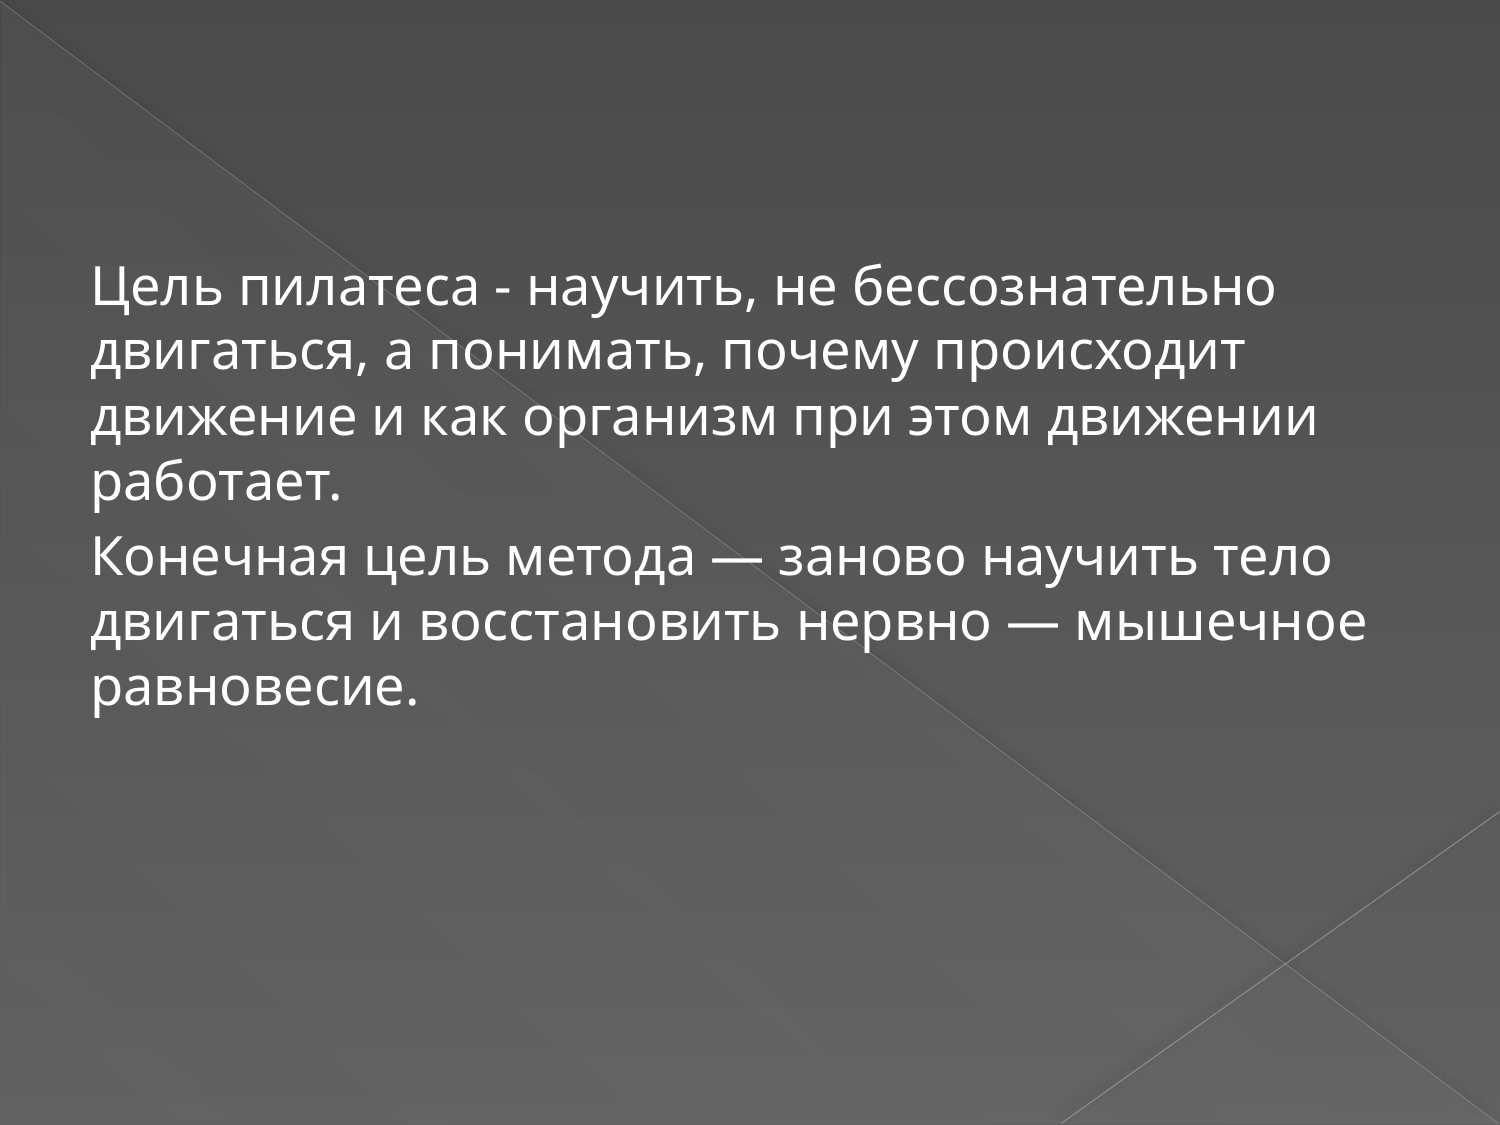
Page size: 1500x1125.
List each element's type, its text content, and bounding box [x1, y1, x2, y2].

list Цель пилатеса - научить, не бессознательно двигаться, а понимать, почему происходит движение и как организм при этом движении работает. Конечная цель метода — заново научить тело двигаться и восстановить нервно — мышечное равновесие. [64, 243, 1447, 986]
